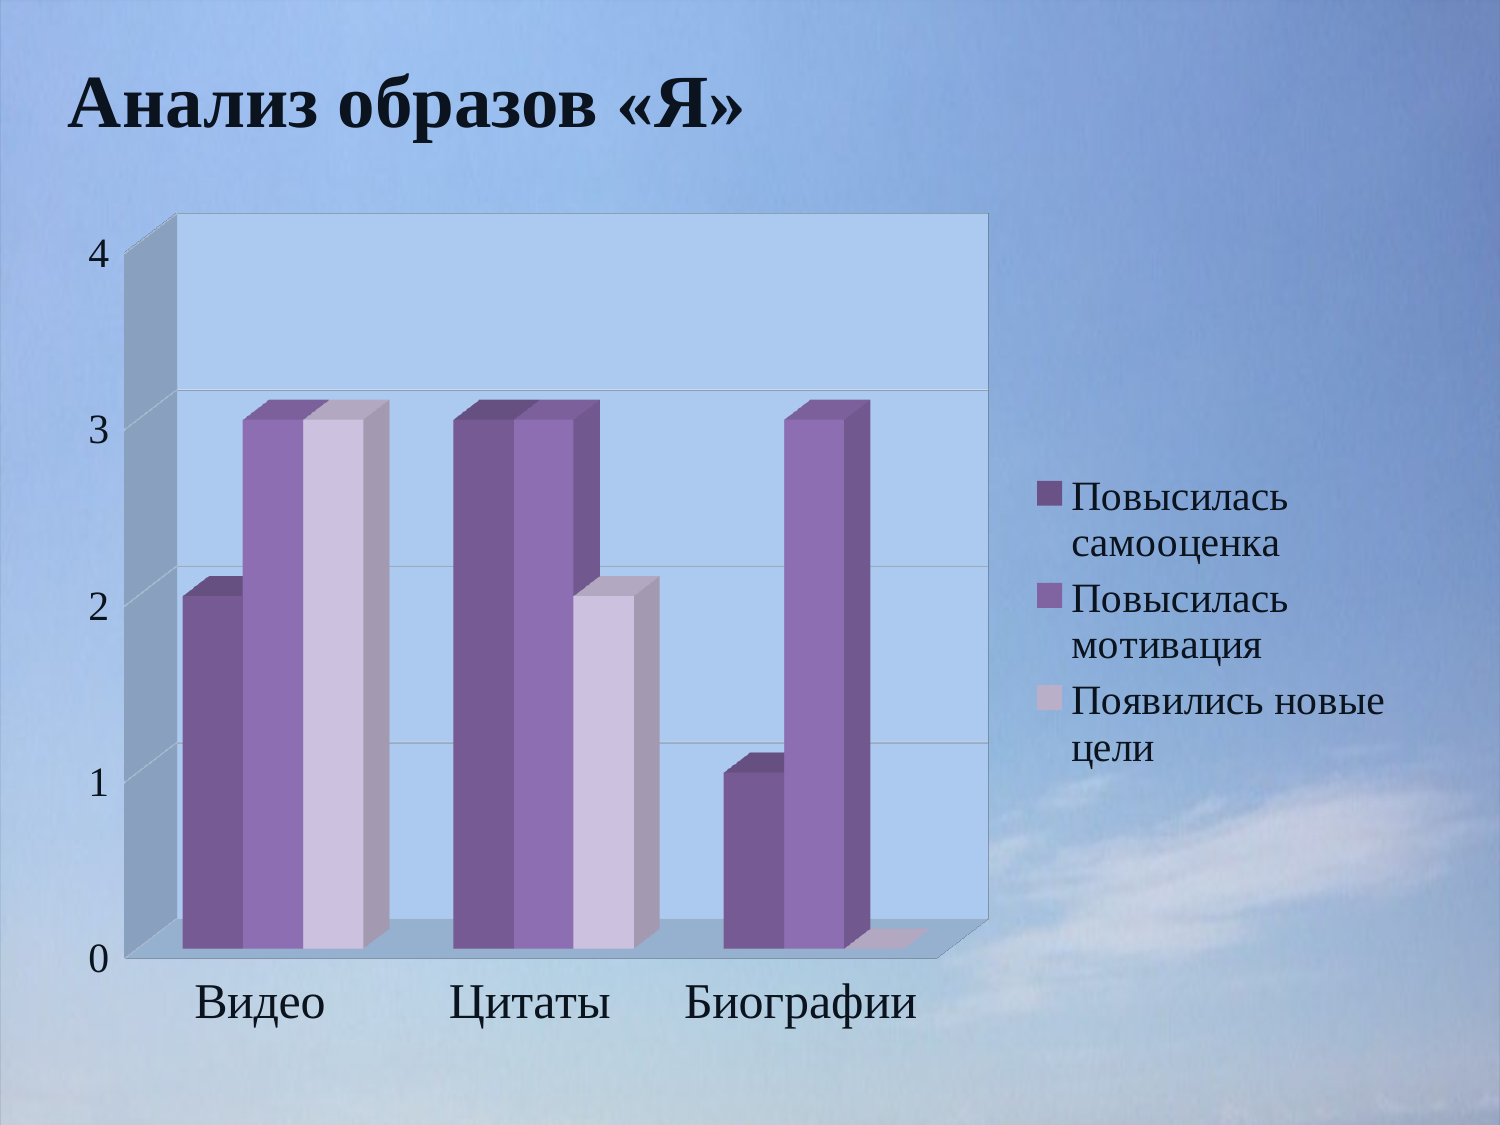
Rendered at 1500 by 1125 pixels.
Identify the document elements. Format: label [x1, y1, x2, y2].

picture [0, 0, 1500, 1125]
chart [52, 195, 1412, 1047]
